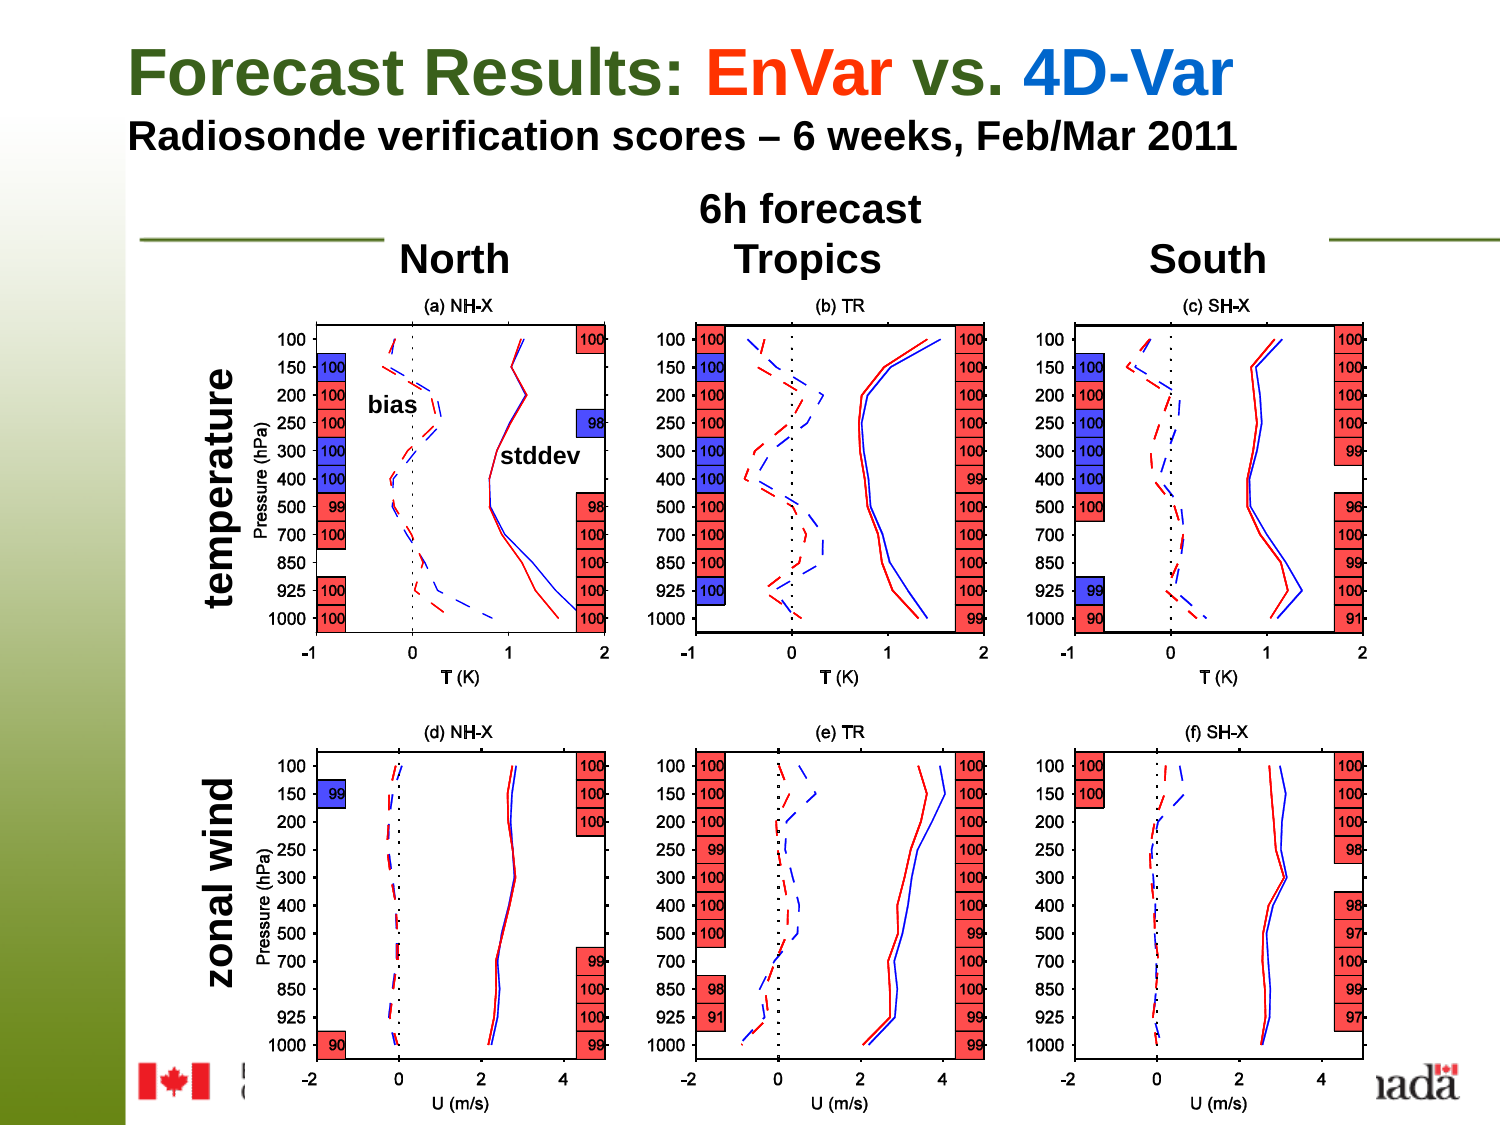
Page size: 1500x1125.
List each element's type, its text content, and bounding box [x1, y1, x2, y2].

title Forecast Results: EnVar vs. 4D-Var Radiosonde verification scores – 6 weeks, Feb/Mar 2011 [111, 29, 1465, 159]
text_box zonal wind temperature [183, 352, 238, 1005]
picture [0, 0, 1500, 1125]
text_box 6h forecast North Tropics South [384, 174, 1329, 278]
